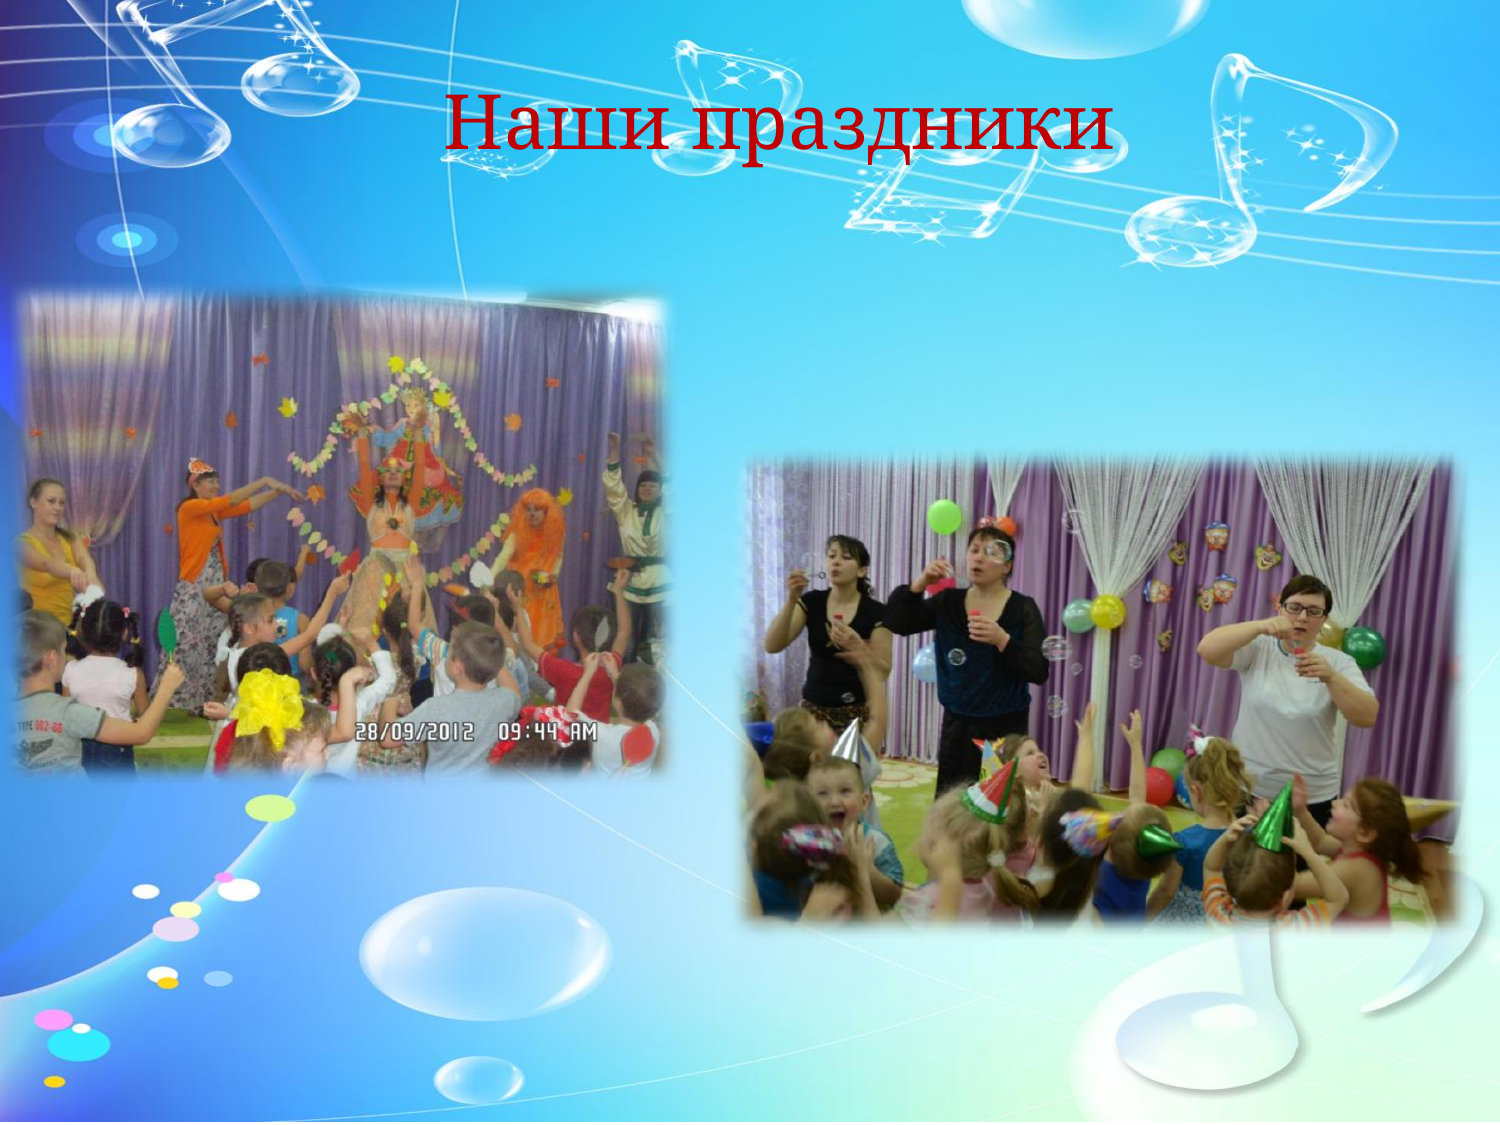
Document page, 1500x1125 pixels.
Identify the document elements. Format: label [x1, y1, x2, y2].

picture [728, 444, 1473, 941]
list [0, 0, 1500, 1122]
picture [2, 278, 681, 788]
